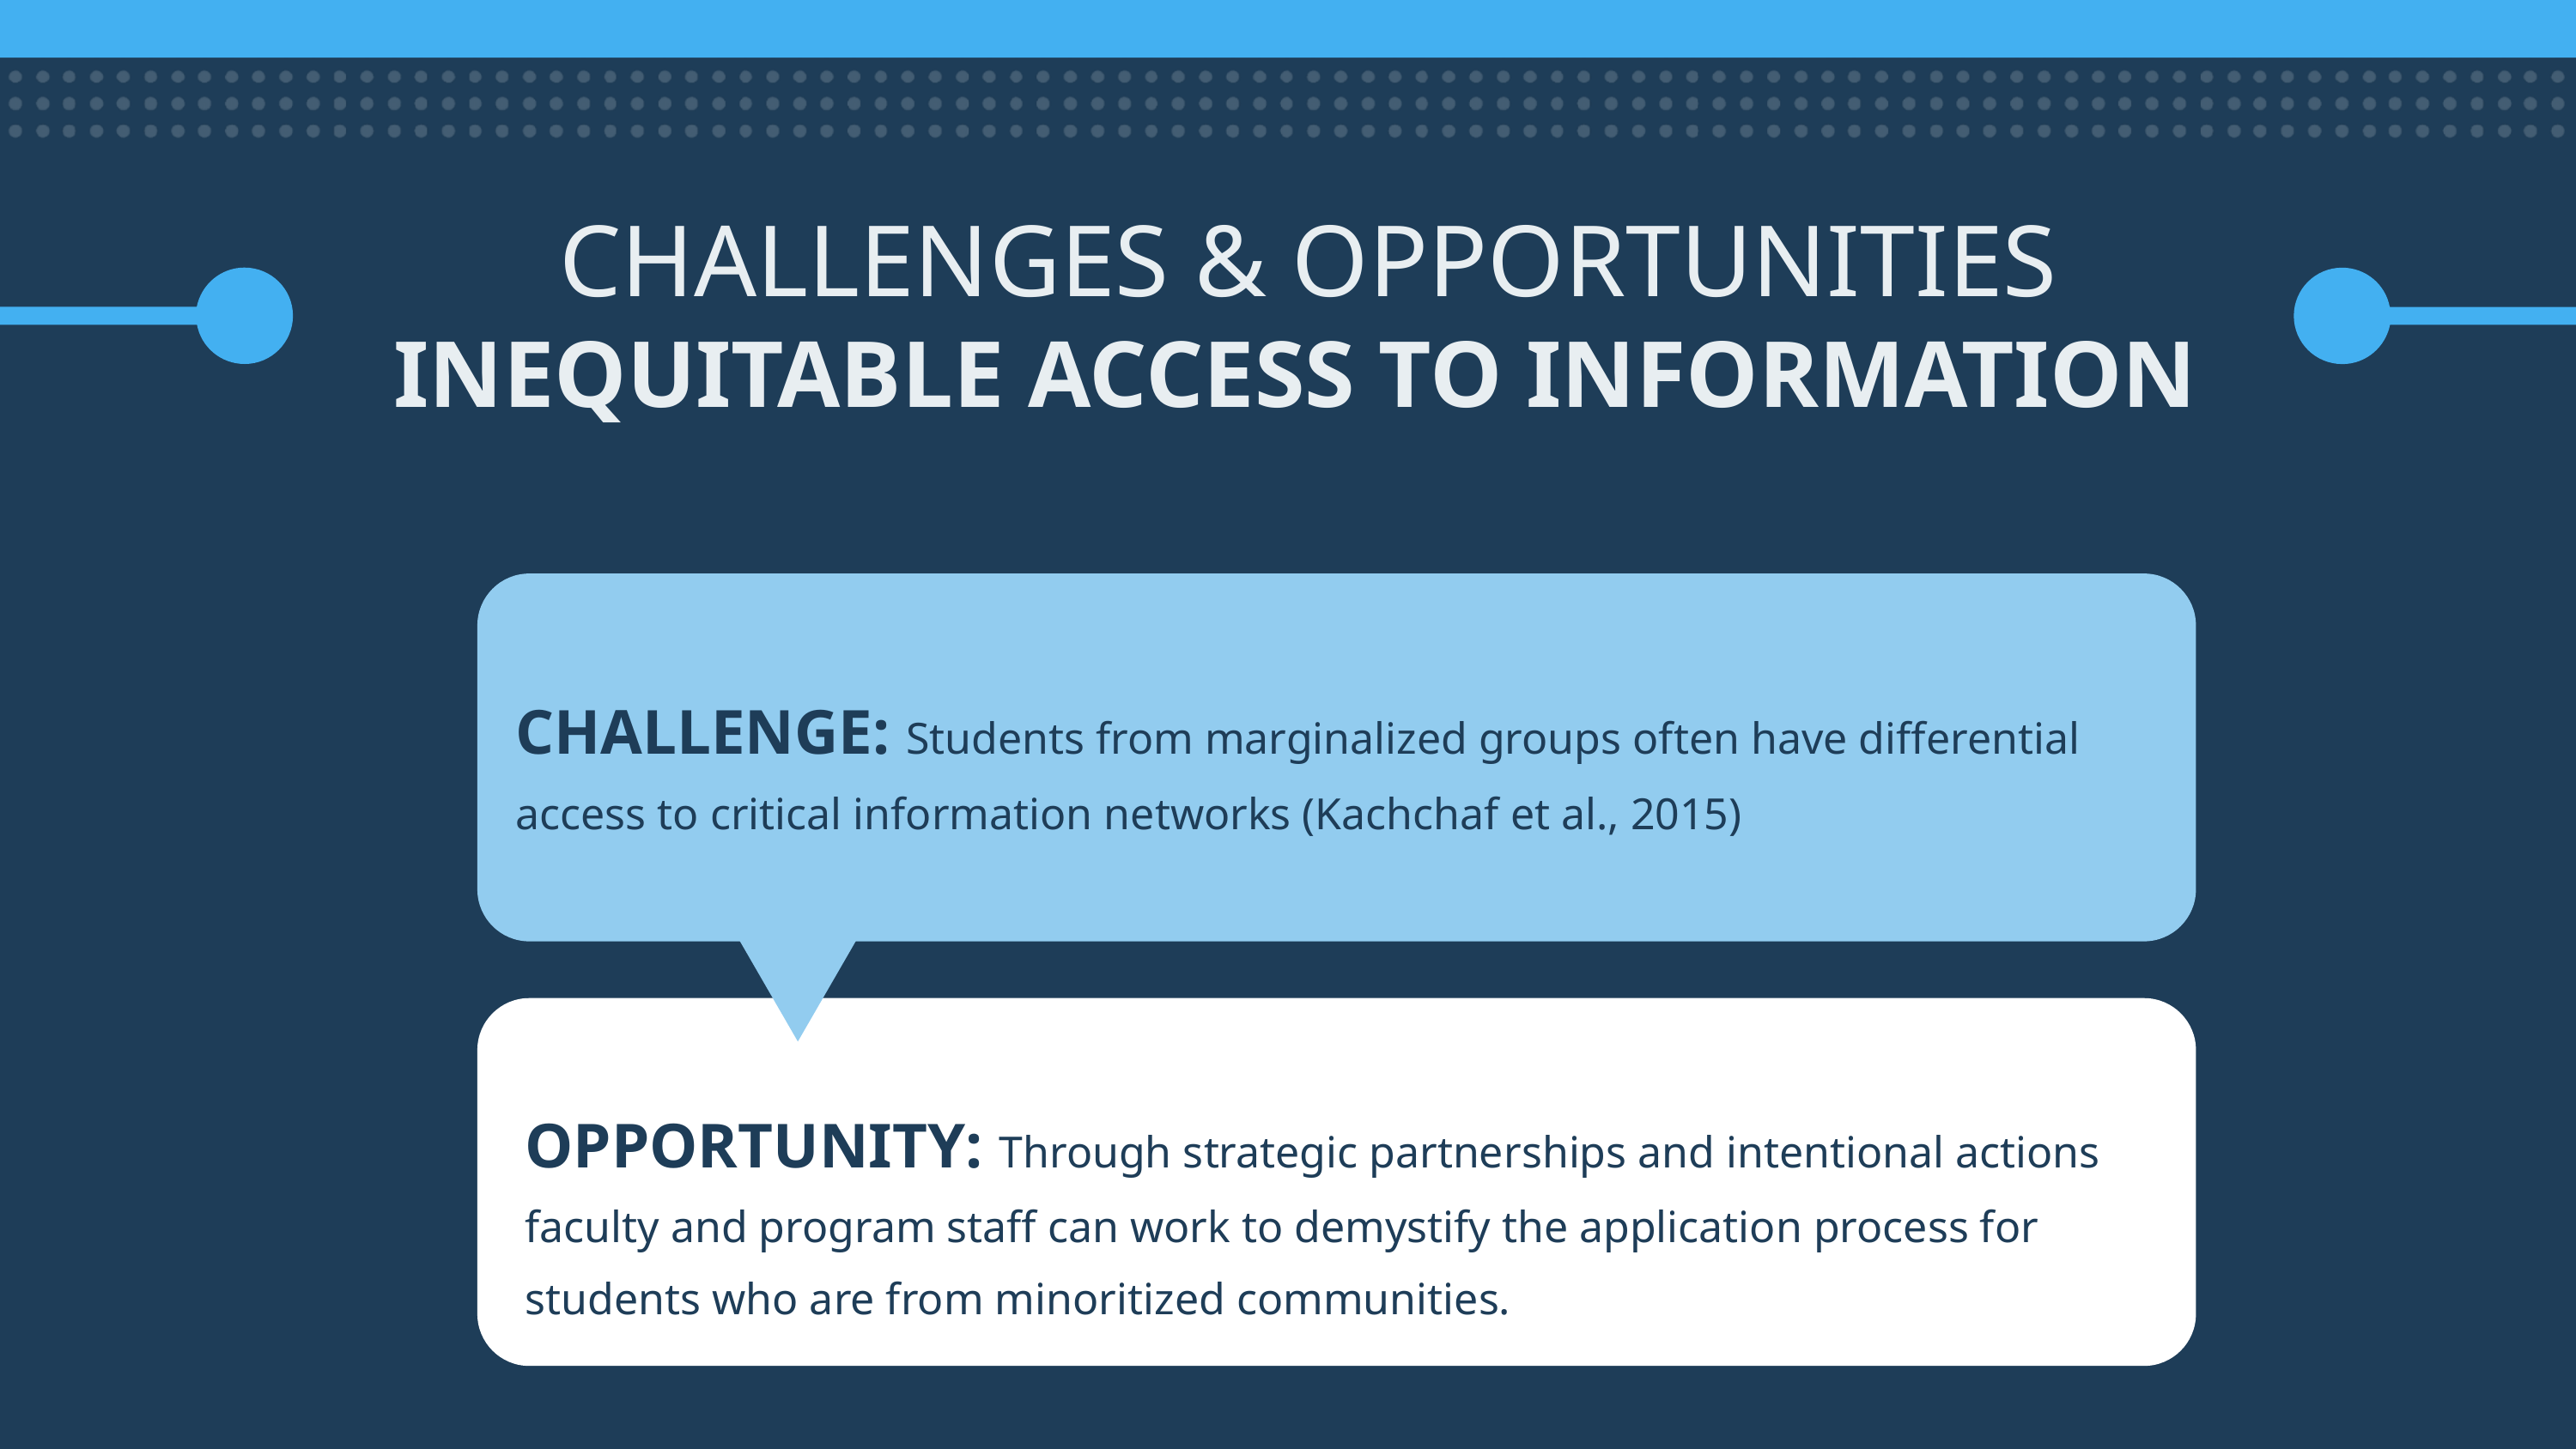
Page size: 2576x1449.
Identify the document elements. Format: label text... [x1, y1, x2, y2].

text_box [0, 267, 294, 365]
text_box [1461, 573, 2196, 942]
text_box OPPORTUNITY: Through strategic partnerships and intentional actions faculty and program staff can work to demystify the application process for students who are from minoritized communities. [1461, 1078, 2148, 1324]
text_box [477, 573, 1115, 942]
text_box [1461, 997, 2196, 1367]
text_box [2293, 267, 2576, 365]
text_box CHALLENGES & OPPORTUNITIES INEQUITABLE ACCESS TO INFORMATION [1461, 197, 2263, 426]
text_box CHALLENGE: Students from marginalized groups often have differential access to critical information networks (Kachchaf et al., 2015) [1461, 664, 2127, 839]
picture [0, 0, 2576, 1411]
text_box [1461, 0, 2576, 58]
text_box [477, 997, 1115, 1367]
text_box CHALLENGES & OPPORTUNITIES INEQUITABLE ACCESS TO INFORMATION [328, 197, 1115, 426]
text_box OPPORTUNITY: Through strategic partnerships and intentional actions faculty and program staff can work to demystify the application process for students who are from minoritized communities. [525, 1078, 1115, 1324]
text_box CHALLENGE: Students from marginalized groups often have differential access to critical information networks (Kachchaf et al., 2015) [515, 664, 1115, 839]
text_box [0, 0, 1115, 58]
text_box [683, 842, 914, 1042]
